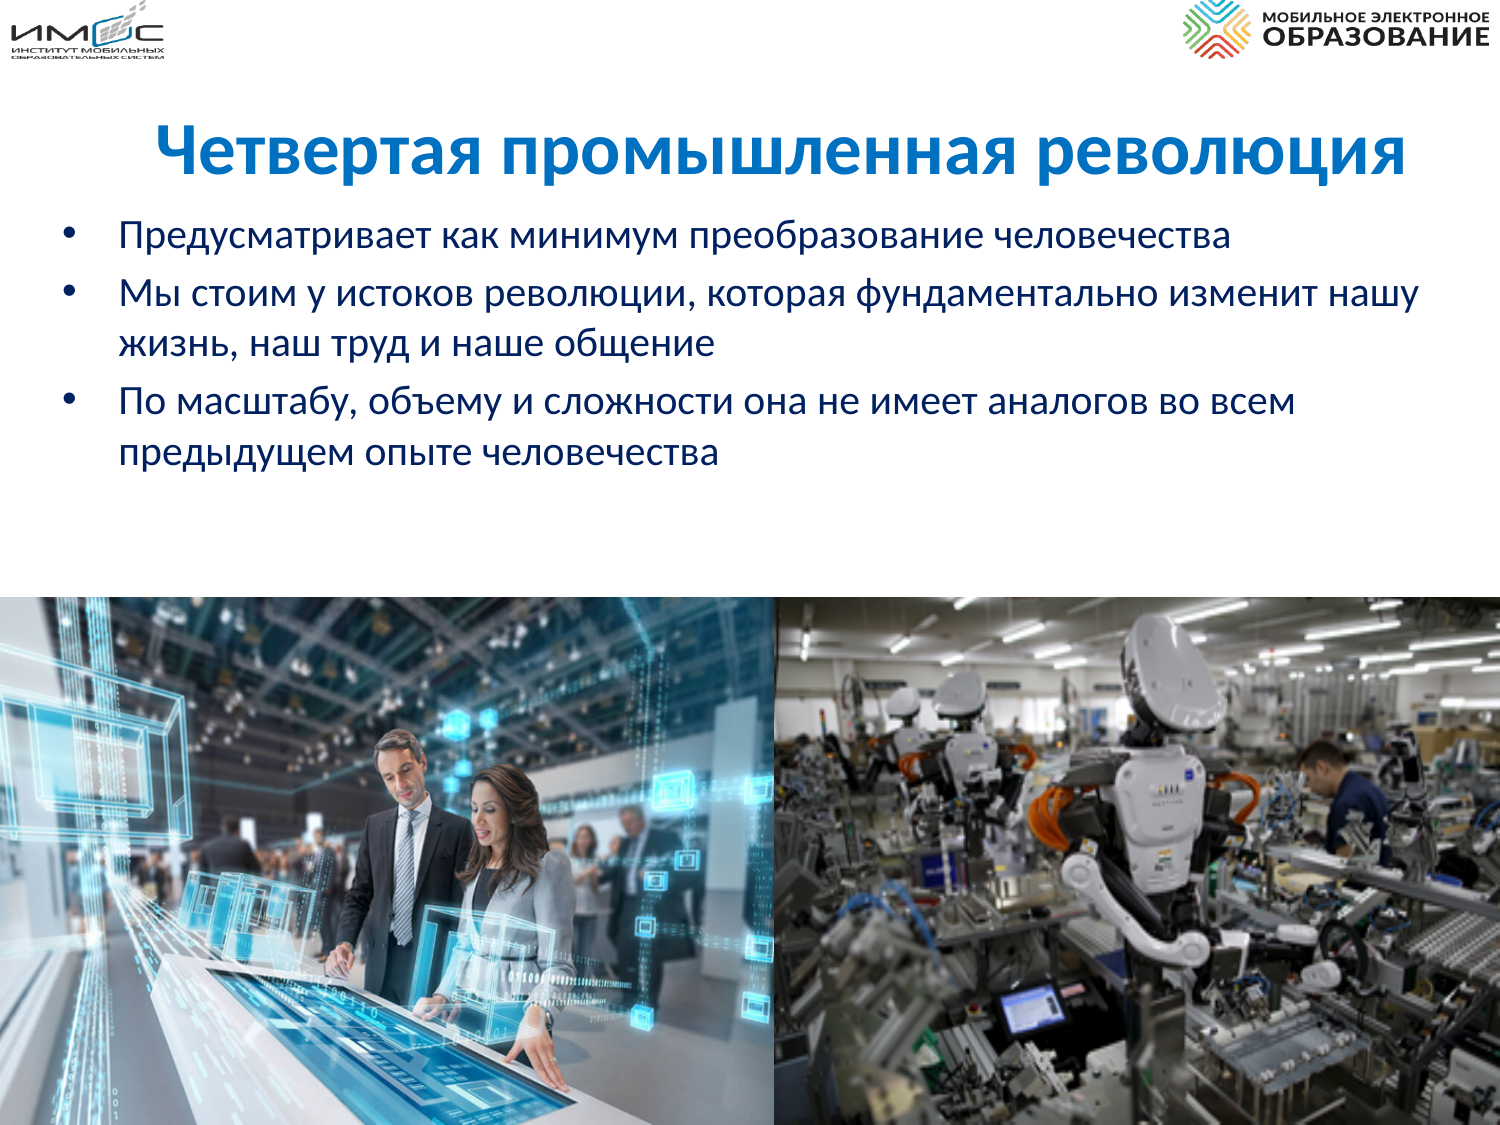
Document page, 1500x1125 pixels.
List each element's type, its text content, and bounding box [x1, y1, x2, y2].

picture [1183, 0, 1489, 59]
picture [0, 597, 1500, 1125]
list Предусматривает как минимум преобразование человечества Мы стоим у истоков революции, которая фундаментально изменит нашу жизнь, наш труд и наше общение По масштабу, объему и сложности она не имеет аналогов во всем предыдущем опыте человечества [47, 199, 1500, 594]
picture [11, 0, 164, 59]
title Четвертая промышленная революция [35, 70, 1500, 220]
